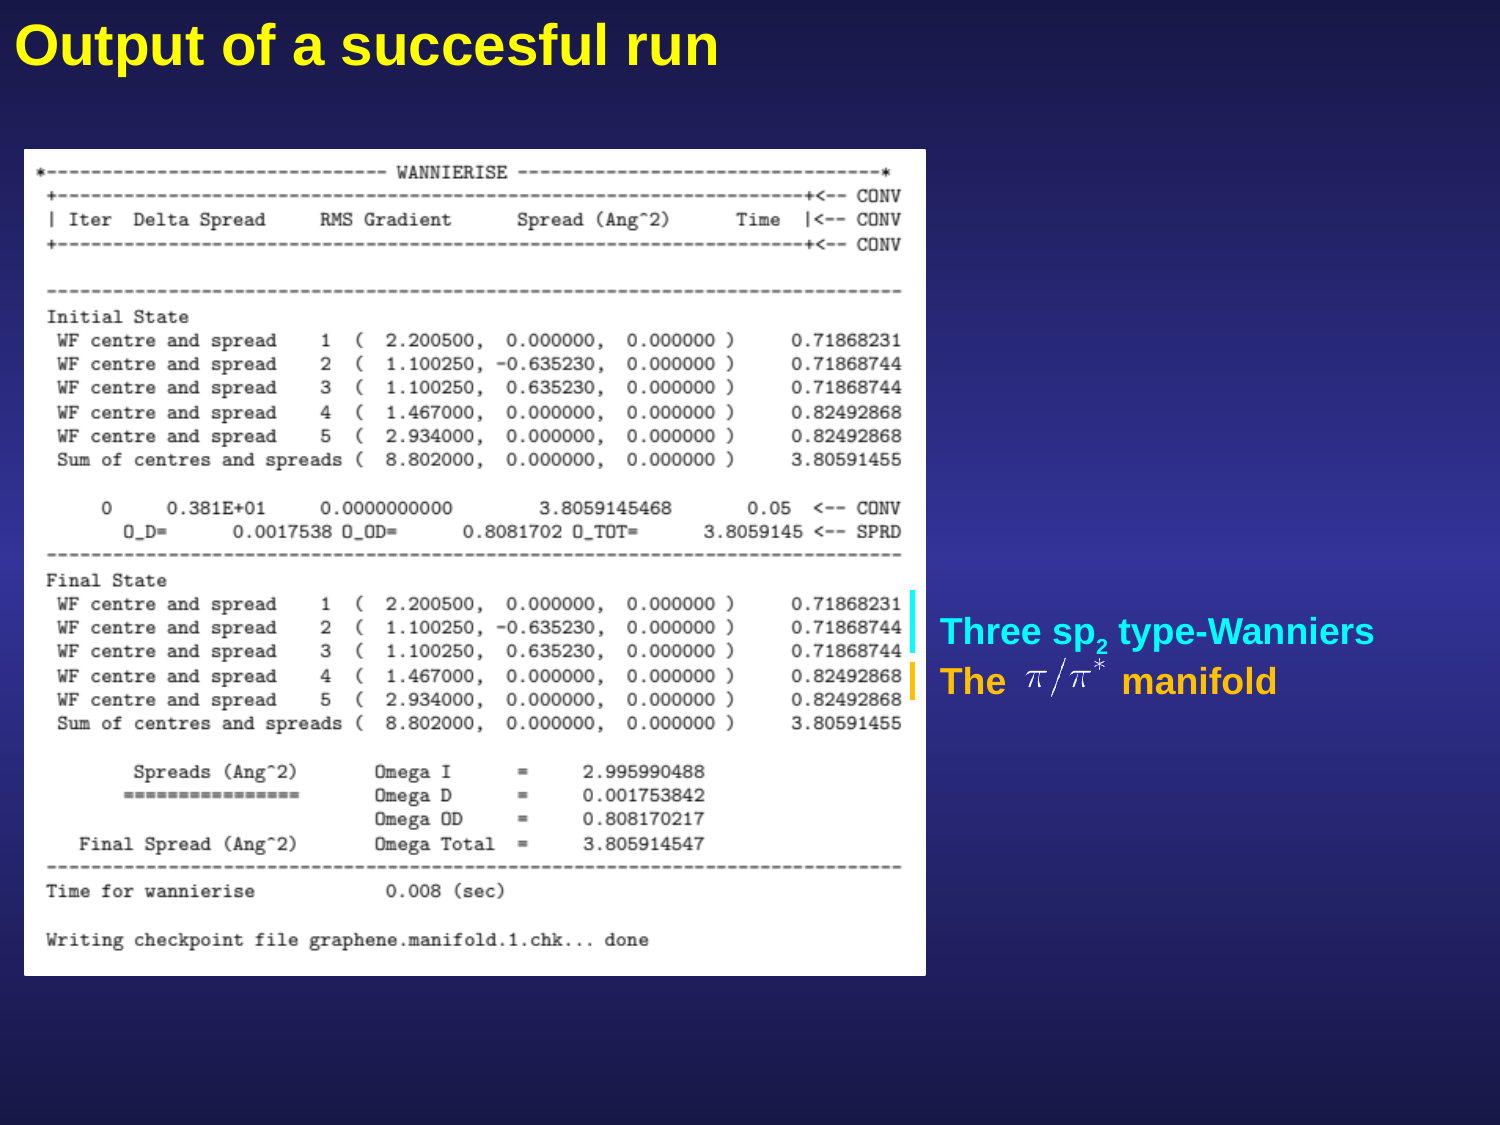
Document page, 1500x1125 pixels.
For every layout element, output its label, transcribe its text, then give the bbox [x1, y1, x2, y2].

text_box Output of a succesful run [0, 0, 1500, 85]
picture [1021, 652, 1113, 701]
text_box The manifold [954, 649, 1400, 710]
text_box Three sp2 type-Wanniers [954, 599, 1400, 649]
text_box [24, 149, 951, 976]
